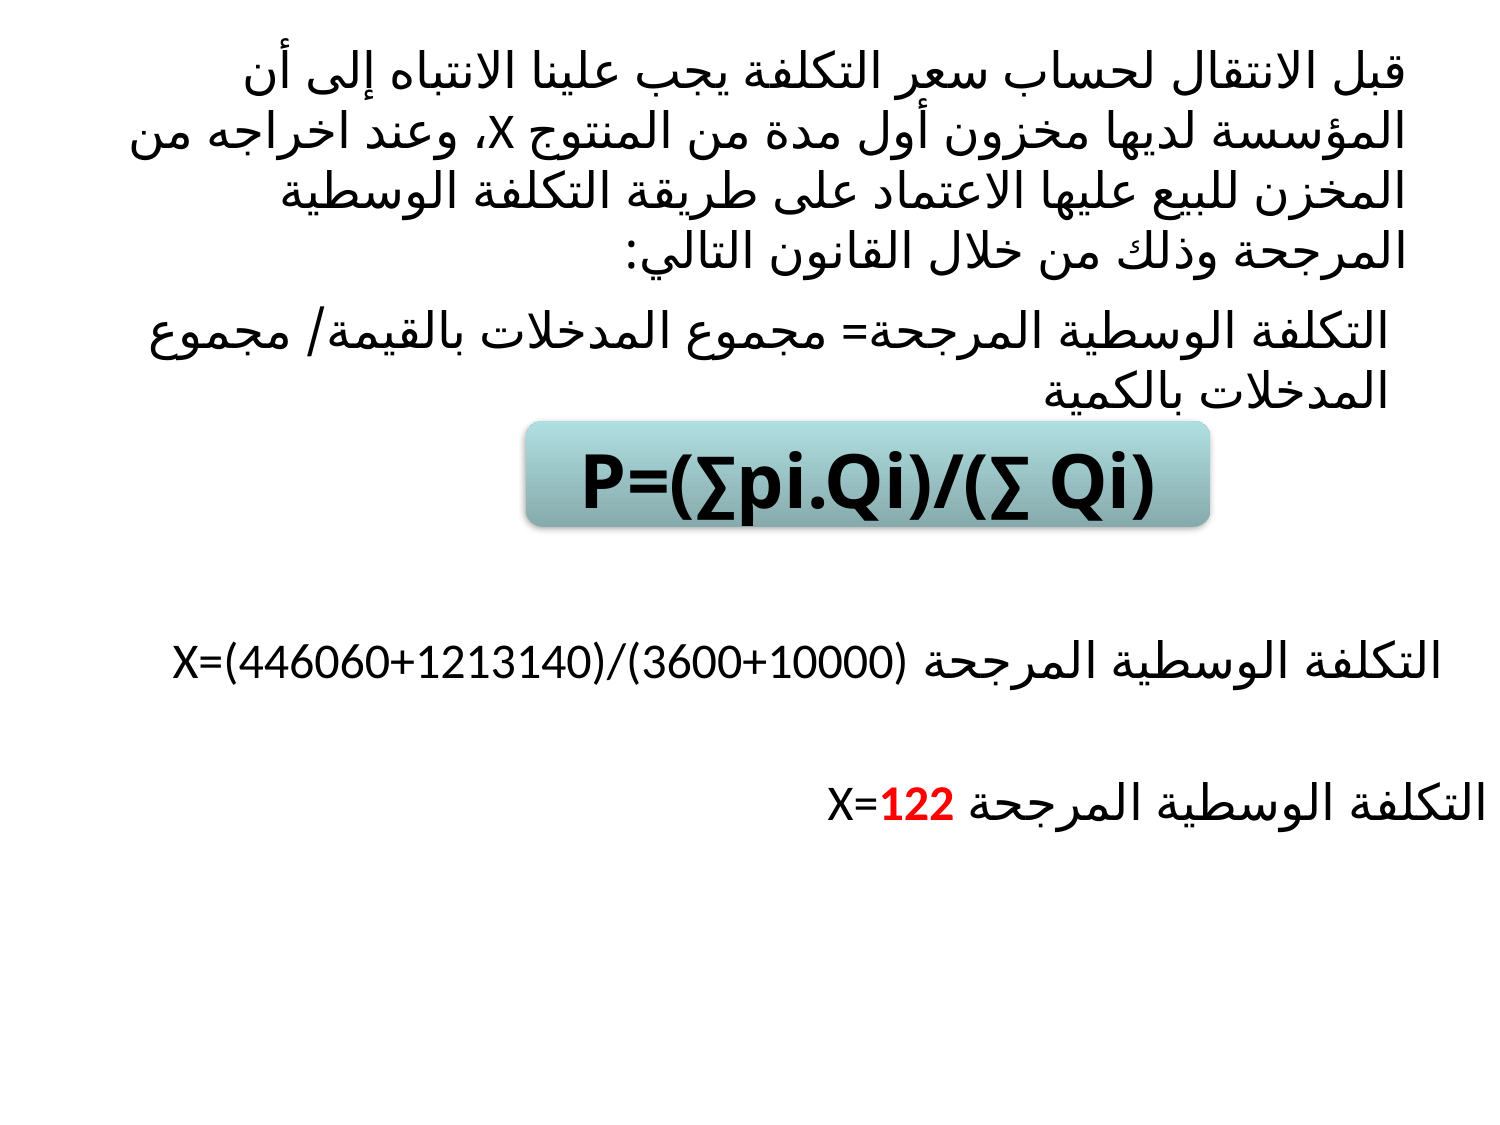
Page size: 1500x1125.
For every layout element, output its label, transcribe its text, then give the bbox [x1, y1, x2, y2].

text_box P=(∑pi.Qi)/(∑ Qi) [525, 420, 1211, 528]
text_box قبل الانتقال لحساب سعر التكلفة يجب علينا الانتباه إلى أن المؤسسة لديها مخزون أول مدة من المنتوج X، وعند اخراجه من المخزن للبيع عليها الاعتماد على طريقة التكلفة الوسطية المرجحة وذلك من خلال القانون التالي: [76, 30, 1424, 286]
text_box التكلفة الوسطية المرجحة= مجموع المدخلات بالقيمة/ مجموع المدخلات بالكمية [118, 290, 1406, 426]
text_box التكلفة الوسطية المرجحة X=(446060+1213140)/(3600+10000) [53, 621, 1459, 697]
text_box التكلفة الوسطية المرجحة X=122 [812, 763, 1500, 838]
